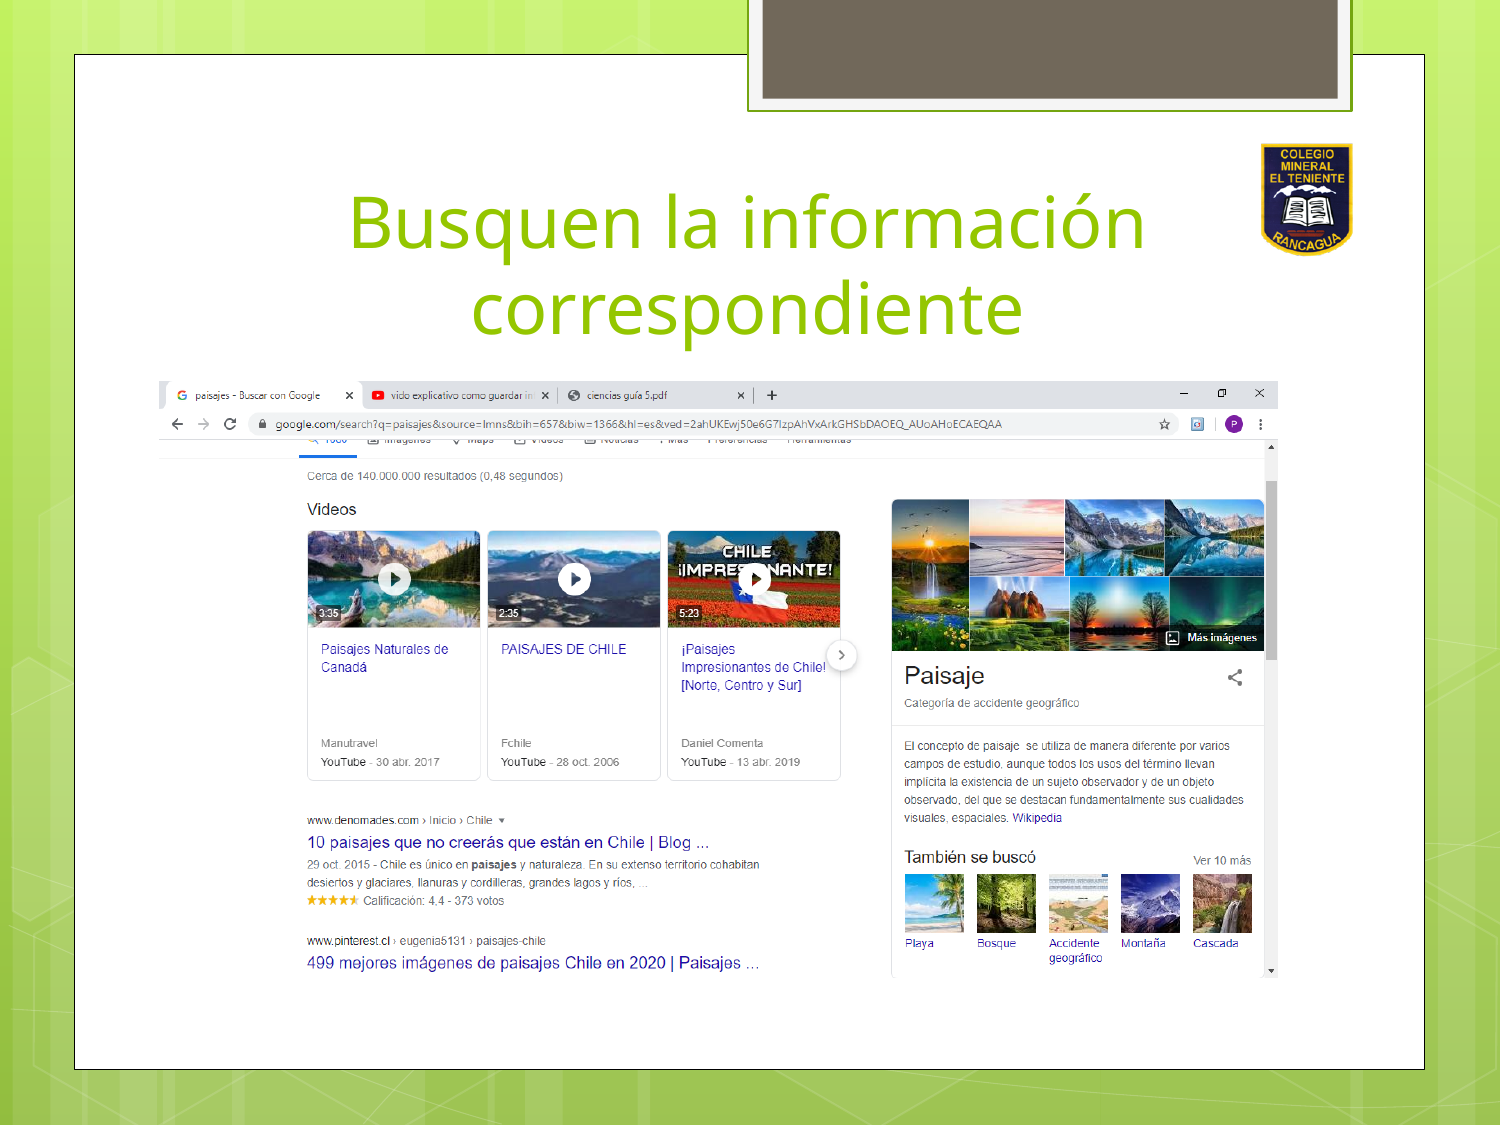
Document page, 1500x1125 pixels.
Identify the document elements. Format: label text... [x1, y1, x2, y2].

title Busquen la información correspondiente [171, 168, 1324, 357]
picture [159, 381, 1278, 978]
picture [1257, 136, 1357, 259]
